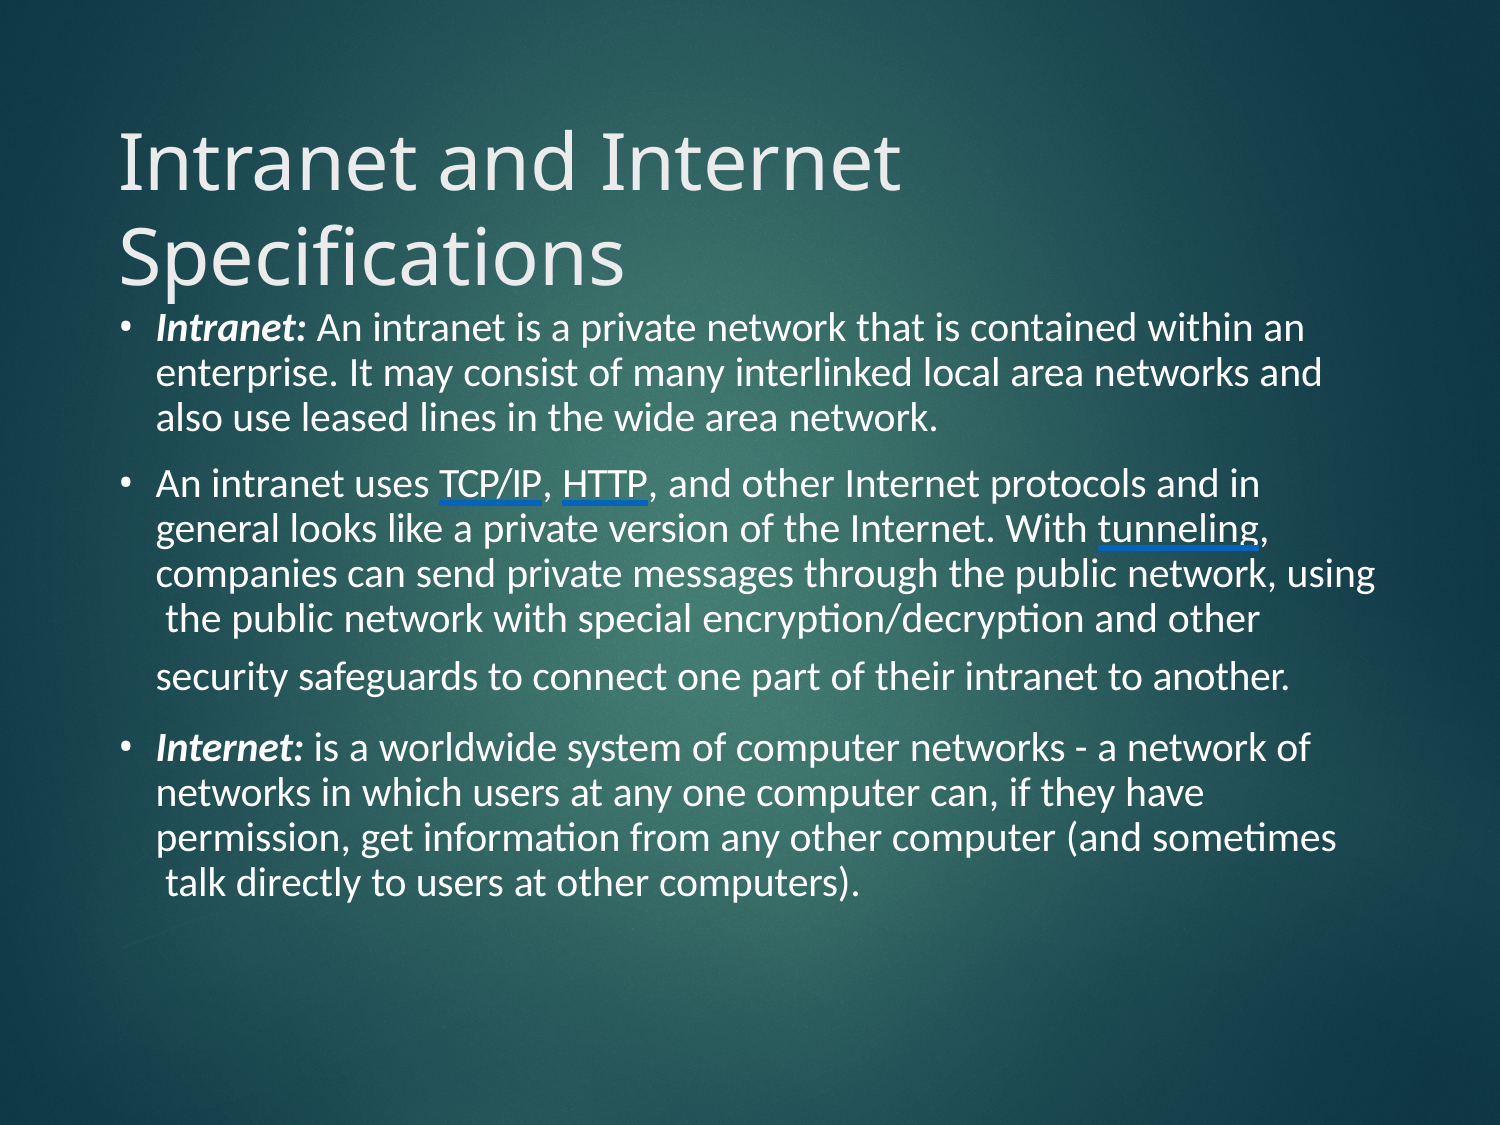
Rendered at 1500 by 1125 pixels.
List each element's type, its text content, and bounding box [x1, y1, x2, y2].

text_box Intranet: An intranet is a private network that is contained within an enterprise. It may consist of many interlinked local area networks and also use leased lines in the wide area network. An intranet uses TCP/IP, HTTP, and other Internet protocols and in general looks like a private version of the Internet. With tunneling, companies can send private messages through the public network, using the public network with special encryption/decryption and other security safeguards to connect one part of their intranet to another. Internet: is a worldwide system of computer networks - a network of networks in which users at any one computer can, if they have permission, get information from any other computer (and sometimes talk directly to users at other computers). [115, 297, 1383, 905]
title Intranet and Internet Specifications [116, 109, 1241, 297]
